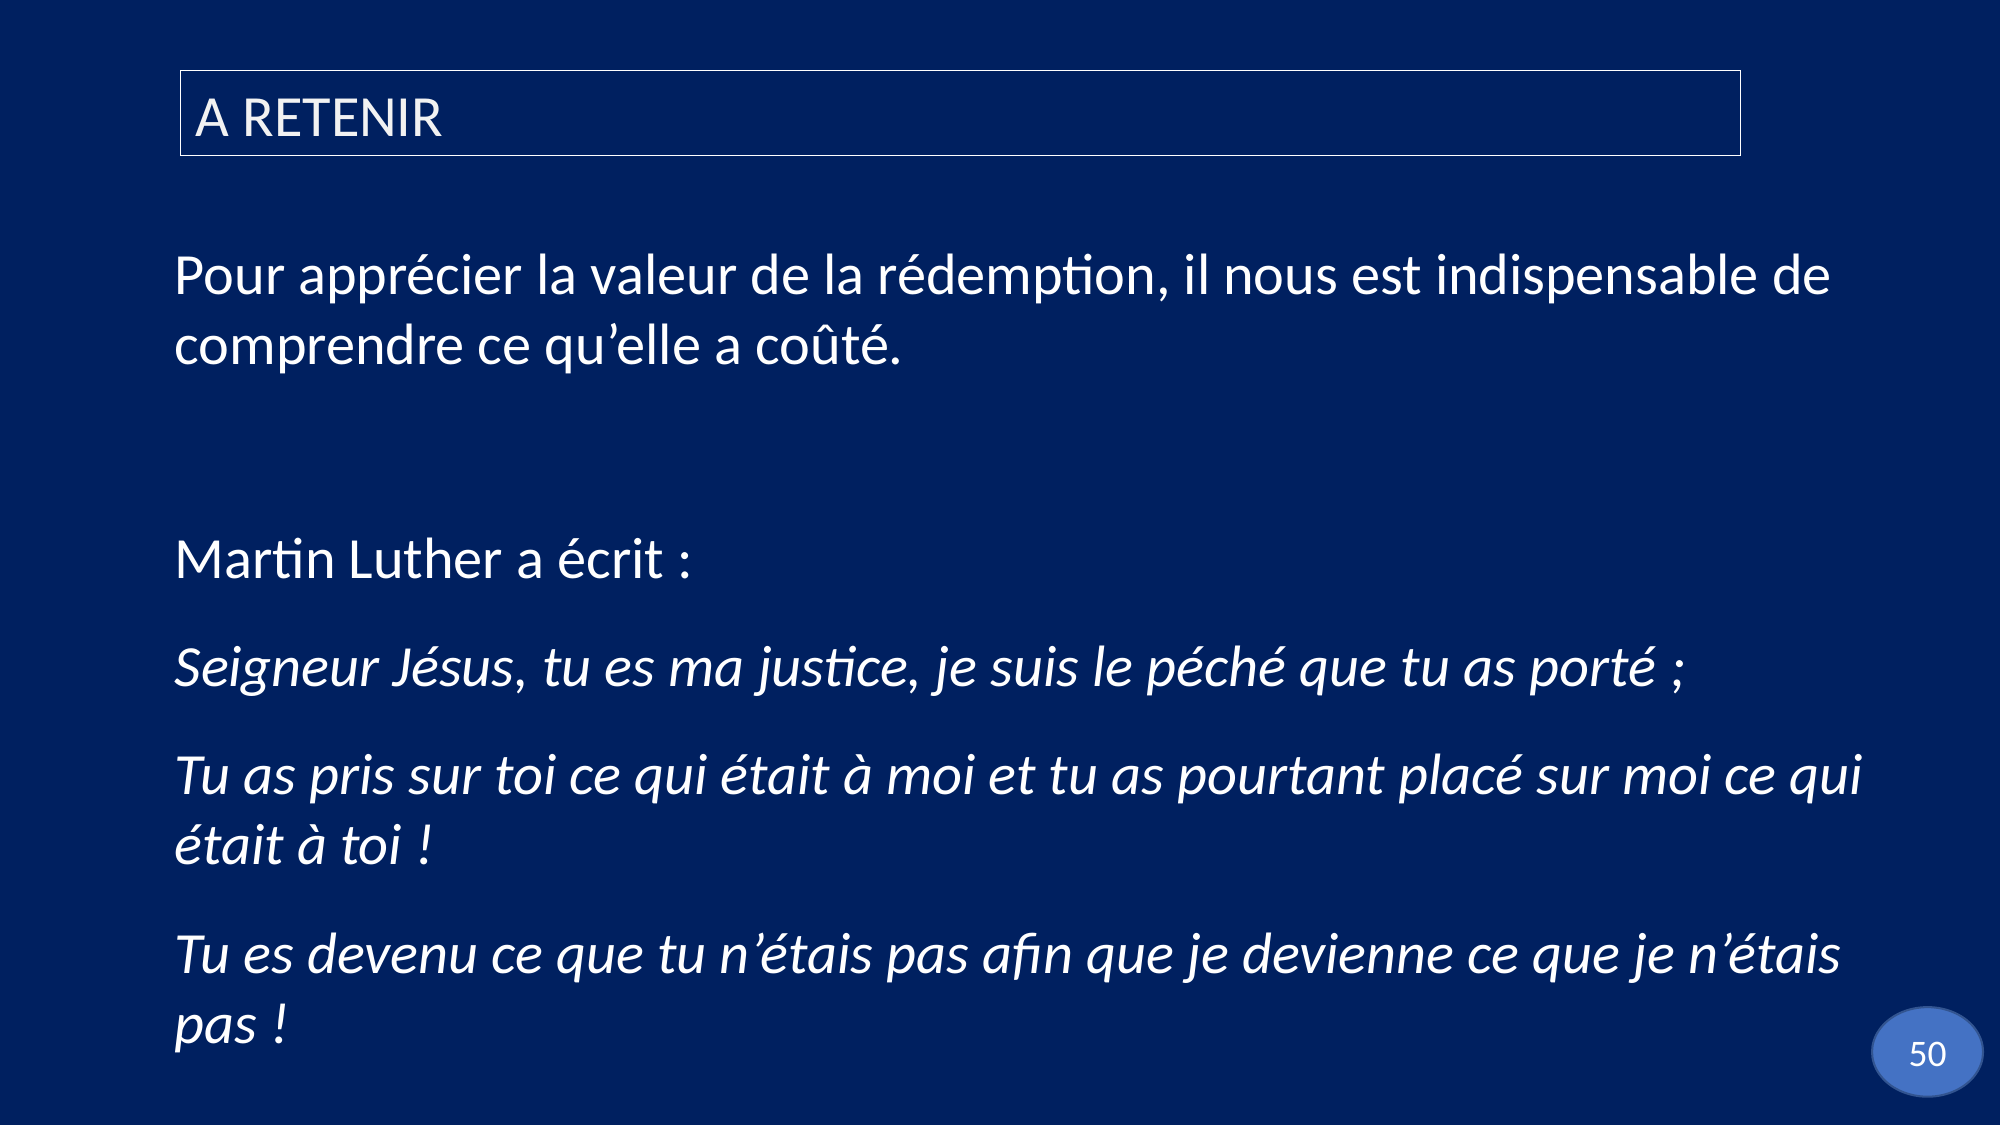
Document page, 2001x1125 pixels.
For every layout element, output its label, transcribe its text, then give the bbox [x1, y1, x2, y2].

text_box Seigneur Jésus, tu es ma justice, je suis le péché que tu as porté ; [160, 621, 1890, 706]
text_box Tu es devenu ce que tu n’étais pas afin que je devienne ce que je n’étais pas ! [160, 907, 1898, 1063]
text_box Pour apprécier la valeur de la rédemption, il nous est indispensable de comprendre ce qu’elle a coûté. [160, 228, 1890, 384]
text_box Martin Luther a écrit : [160, 513, 1676, 598]
text_box 50 [1871, 1006, 1985, 1098]
text_box A RETENIR [180, 70, 1741, 156]
text_box Tu as pris sur toi ce qui était à moi et tu as pourtant placé sur moi ce qui était à toi ! [160, 729, 1898, 884]
